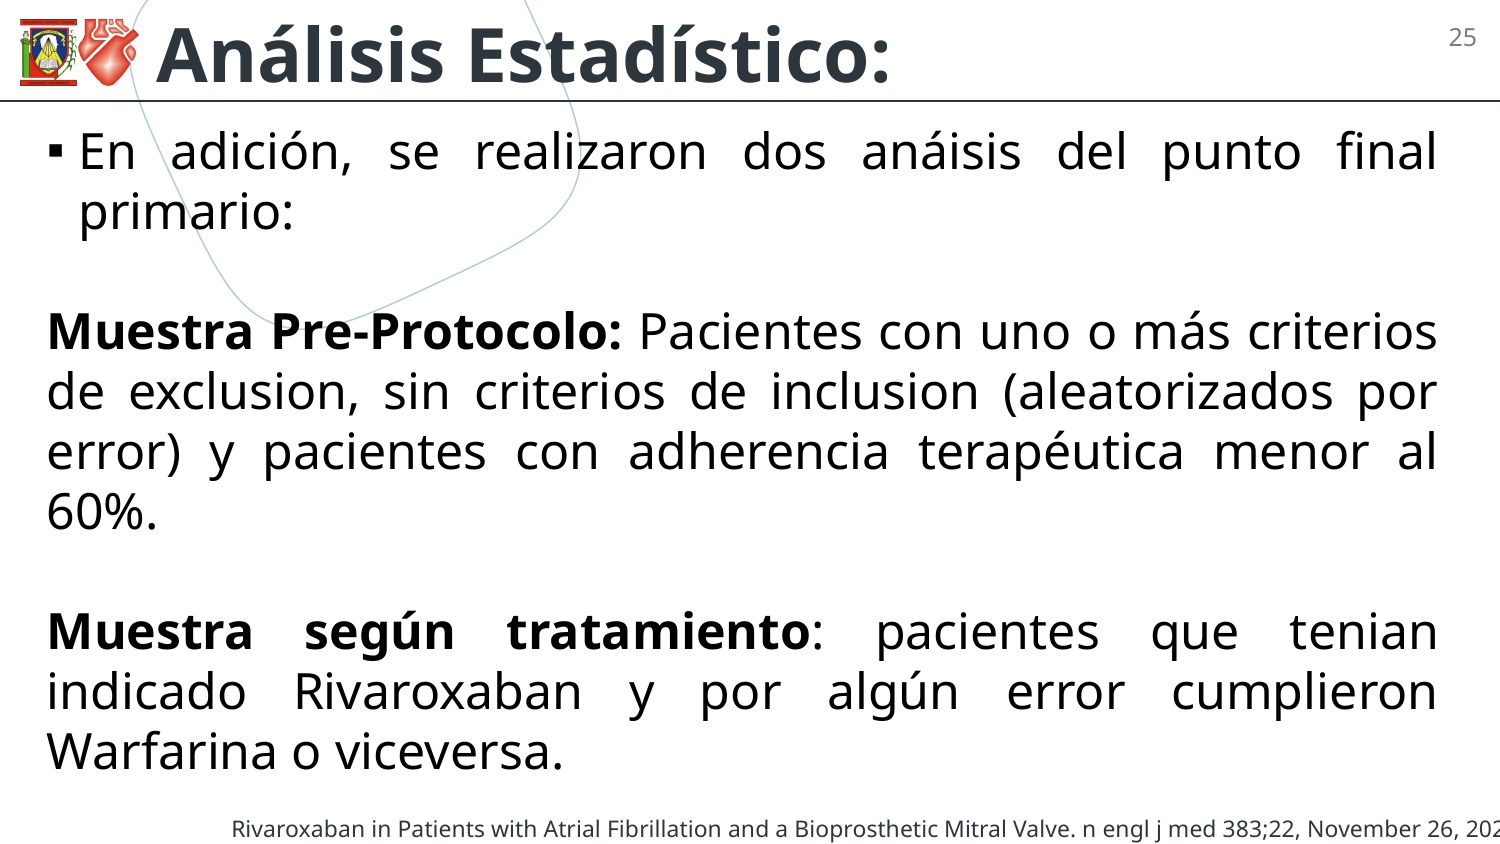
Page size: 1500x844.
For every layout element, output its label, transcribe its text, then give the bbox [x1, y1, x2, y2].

slide_number 25 [1387, 21, 1478, 86]
text_box Análisis Estadístico: [156, 7, 1221, 84]
text_box Rivaroxaban in Patients with Atrial Fibrillation and a Bioprosthetic Mitral Valve. n engl j med 383;22, November 26, 2020. [231, 780, 1500, 842]
picture [16, 19, 139, 86]
text_box En adición, se realizaron dos anáisis del punto final primario: Muestra Pre-Protocolo: Pacientes con uno o más criterios de exclusion, sin criterios de inclusion (aleatorizados por error) y pacientes con adherencia terapéutica menor al 60%. Muestra según tratamiento: pacientes que tenian indicado Rivaroxaban y por algún error cumplieron Warfarina o viceversa. [46, 119, 1440, 313]
